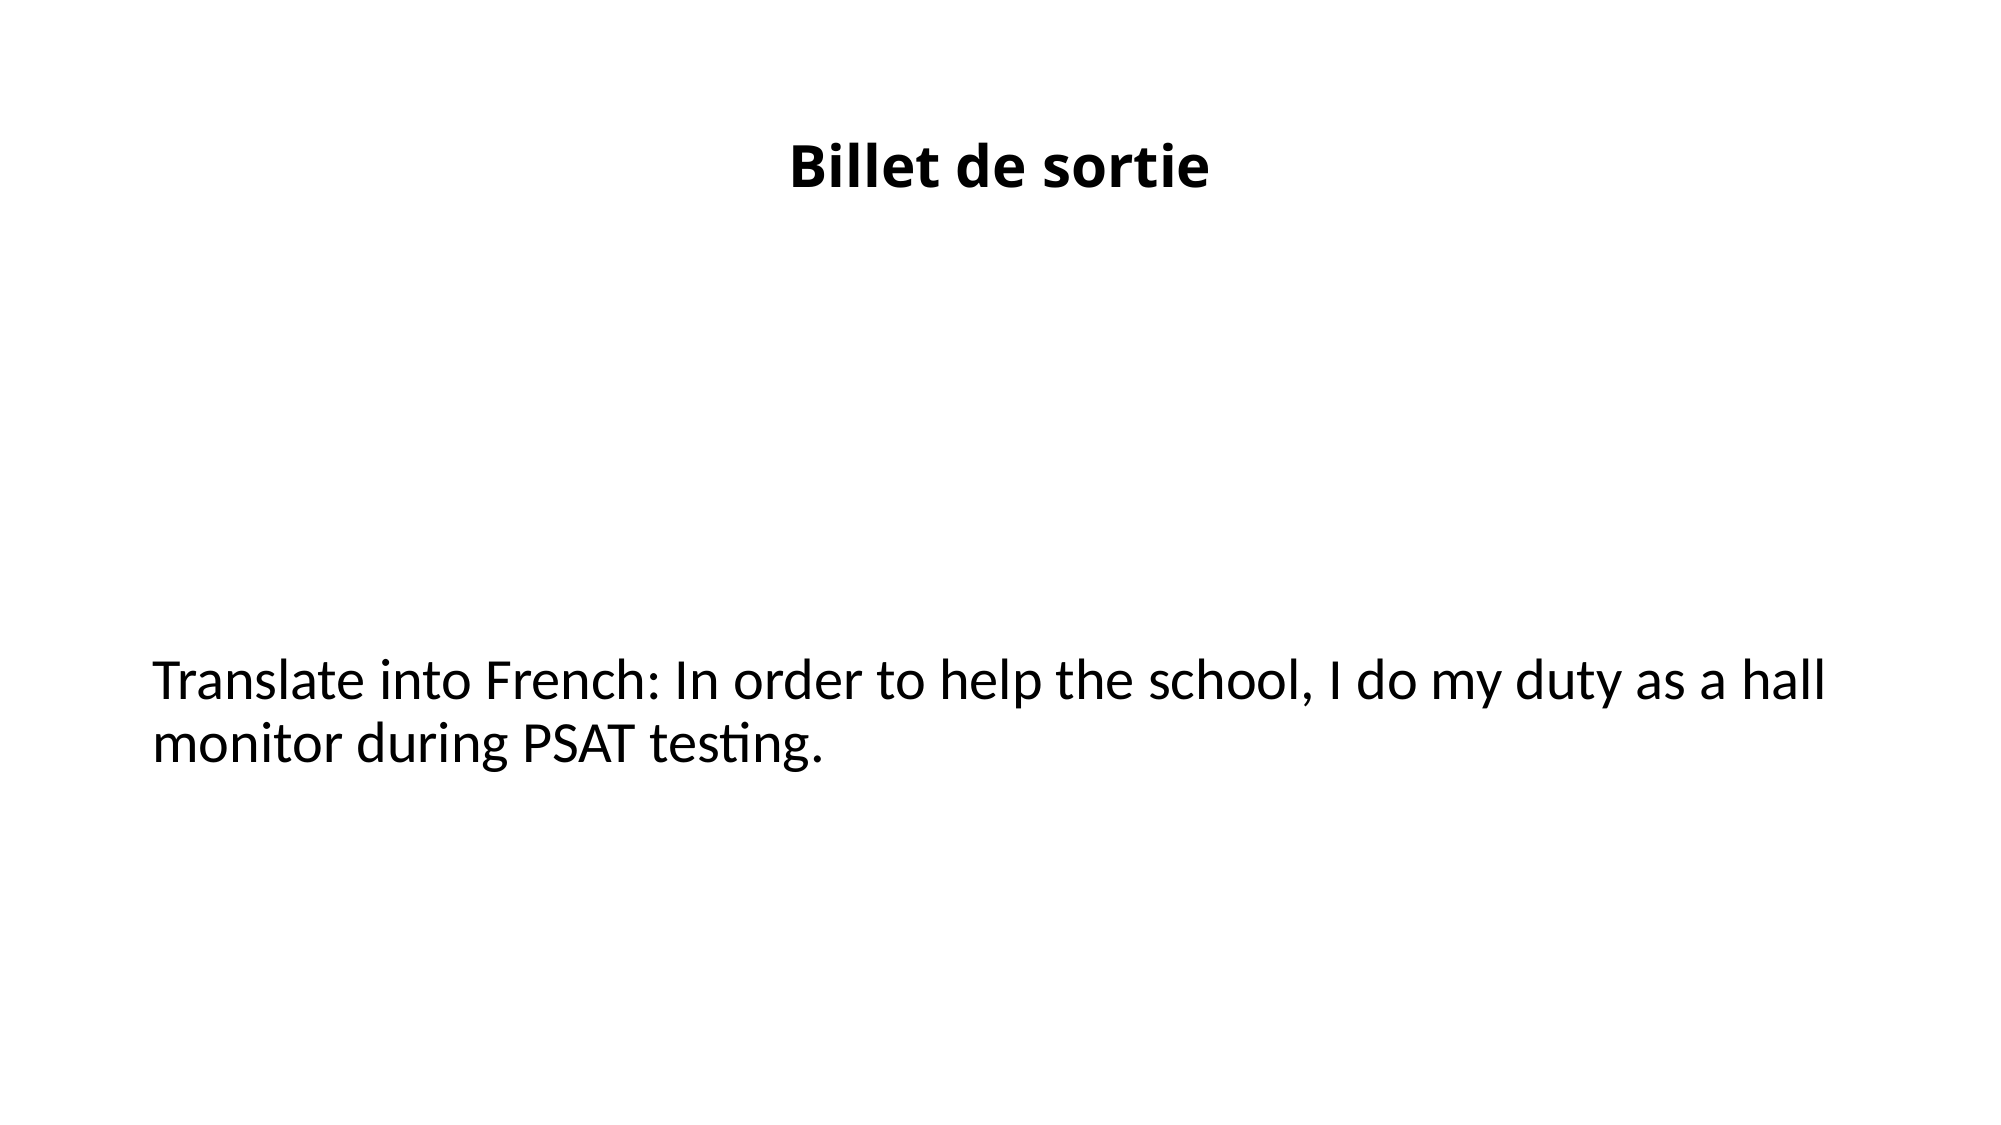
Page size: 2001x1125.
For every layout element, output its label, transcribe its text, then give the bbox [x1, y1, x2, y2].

list Translate into French: In order to help the school, I do my duty as a hall monitor during PSAT testing. [137, 299, 1863, 1014]
title Billet de sortie [137, 59, 1863, 278]
